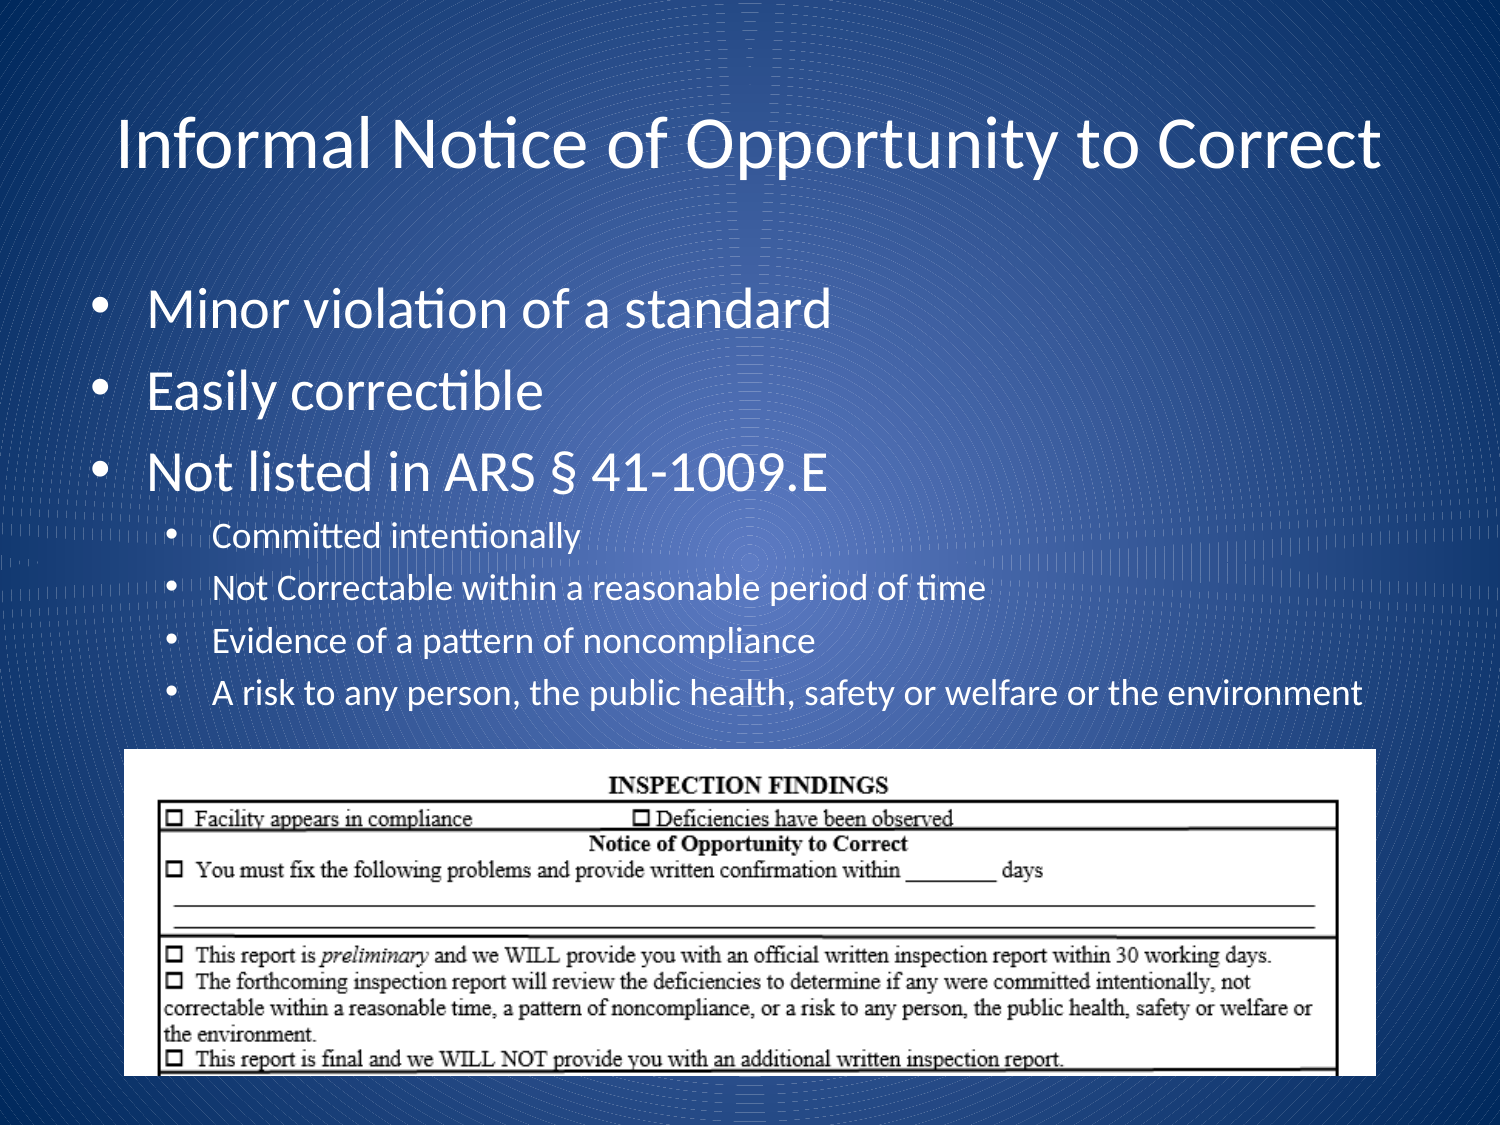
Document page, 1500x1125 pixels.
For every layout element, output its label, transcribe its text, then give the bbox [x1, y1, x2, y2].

picture [123, 749, 1377, 1076]
list Minor violation of a standard Easily correctible Not listed in ARS § 41-1009.E Committed intentionally Not Correctable within a reasonable period of time Evidence of a pattern of noncompliance A risk to any person, the public health, safety or welfare or the environment [75, 262, 1425, 1005]
title Informal Notice of Opportunity to Correct [75, 45, 1425, 233]
